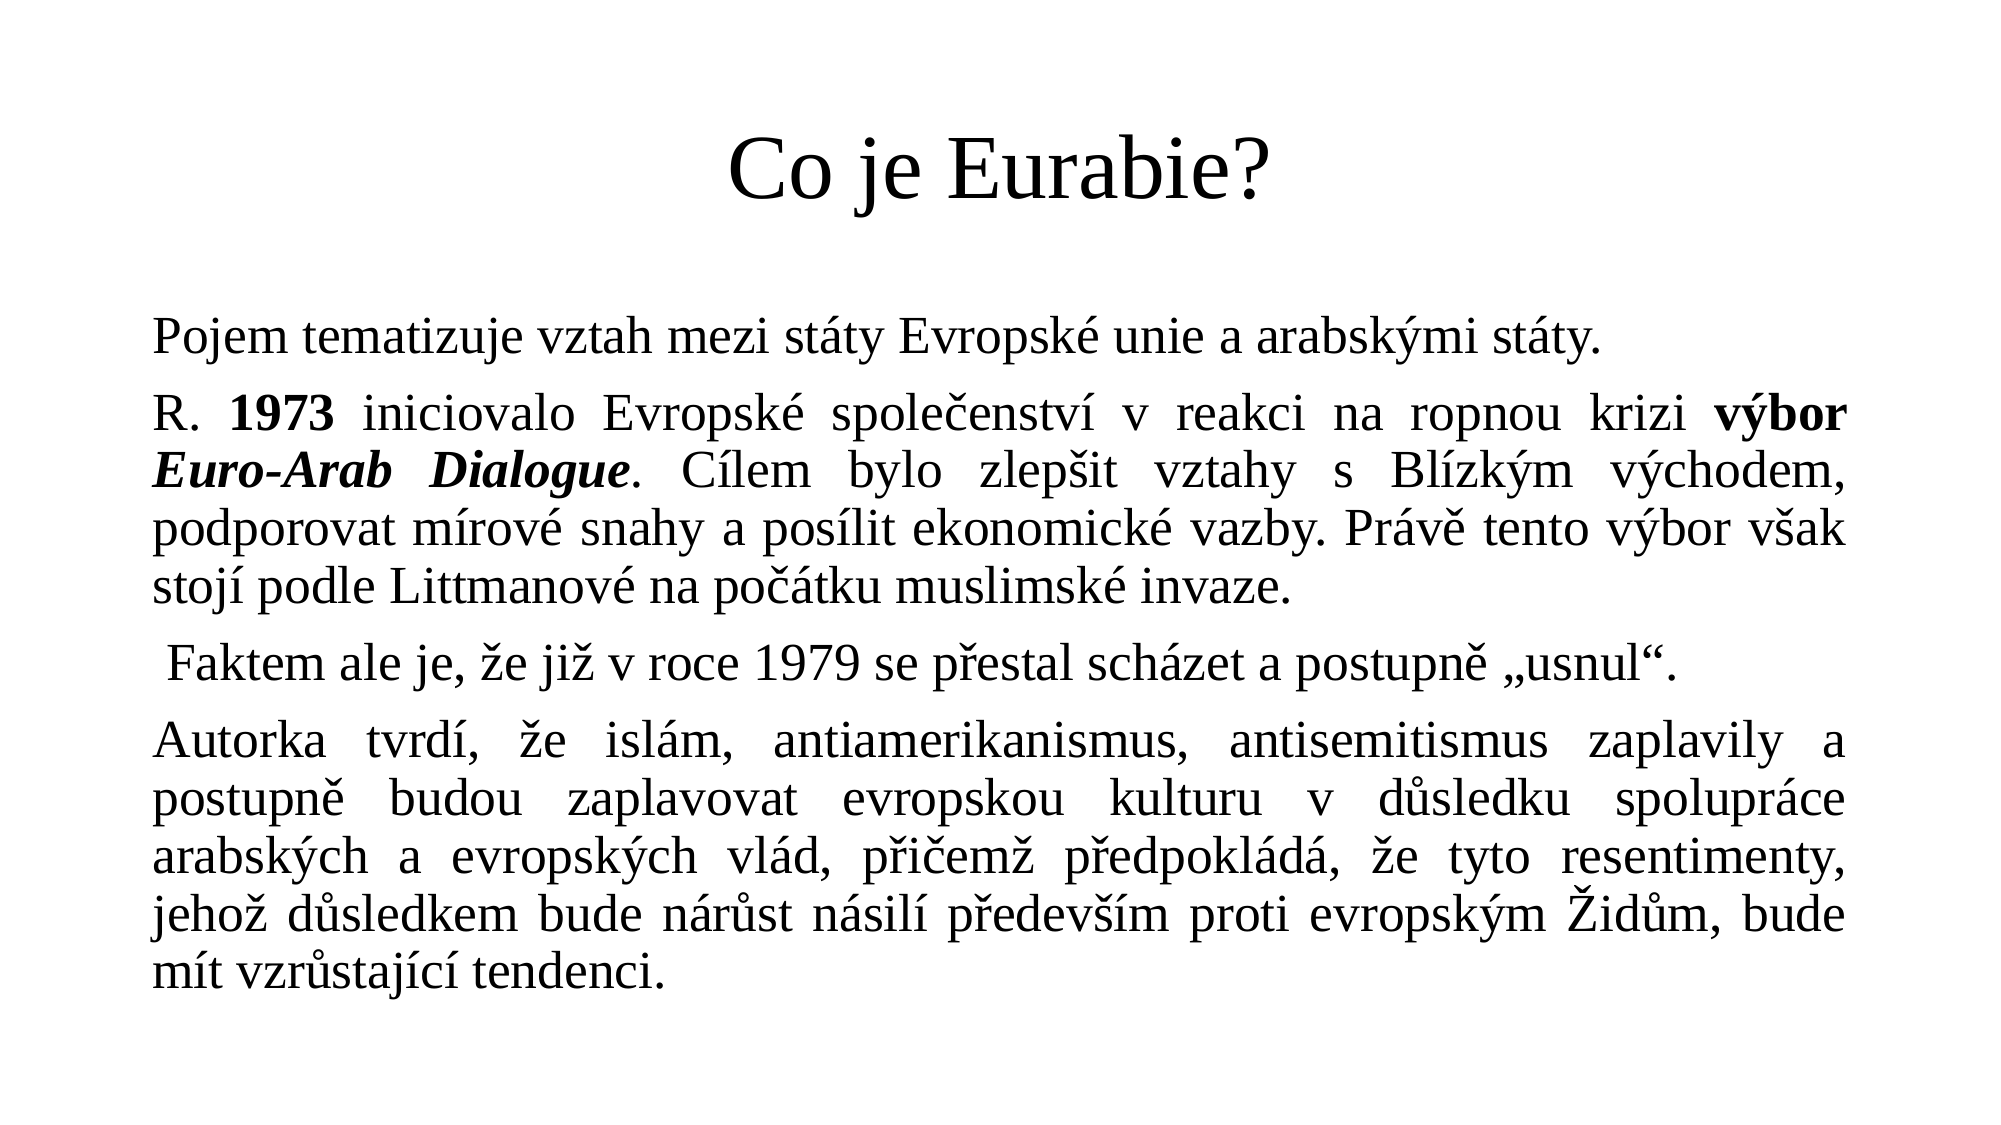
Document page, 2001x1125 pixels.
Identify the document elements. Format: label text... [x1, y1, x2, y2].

title Co je Eurabie? [137, 59, 1863, 278]
list Pojem tematizuje vztah mezi státy Evropské unie a arabskými státy. R. 1973 iniciovalo Evropské společenství v reakci na ropnou krizi výbor Euro-Arab Dialogue. Cílem bylo zlepšit vztahy s Blízkým východem, podporovat mírové snahy a posílit ekonomické vazby. Právě tento výbor však stojí podle Littmanové na počátku muslimské invaze. Faktem ale je, že již v roce 1979 se přestal scházet a postupně „usnul“. Autorka tvrdí, že islám, antiamerikanismus, antisemitismus zaplavily a postupně budou zaplavovat evropskou kulturu v důsledku spolupráce arabských a evropských vlád, přičemž předpokládá, že tyto resentimenty, jehož důsledkem bude nárůst násilí především proti evropským Židům, bude mít vzrůstající tendenci. [137, 299, 1863, 1014]
